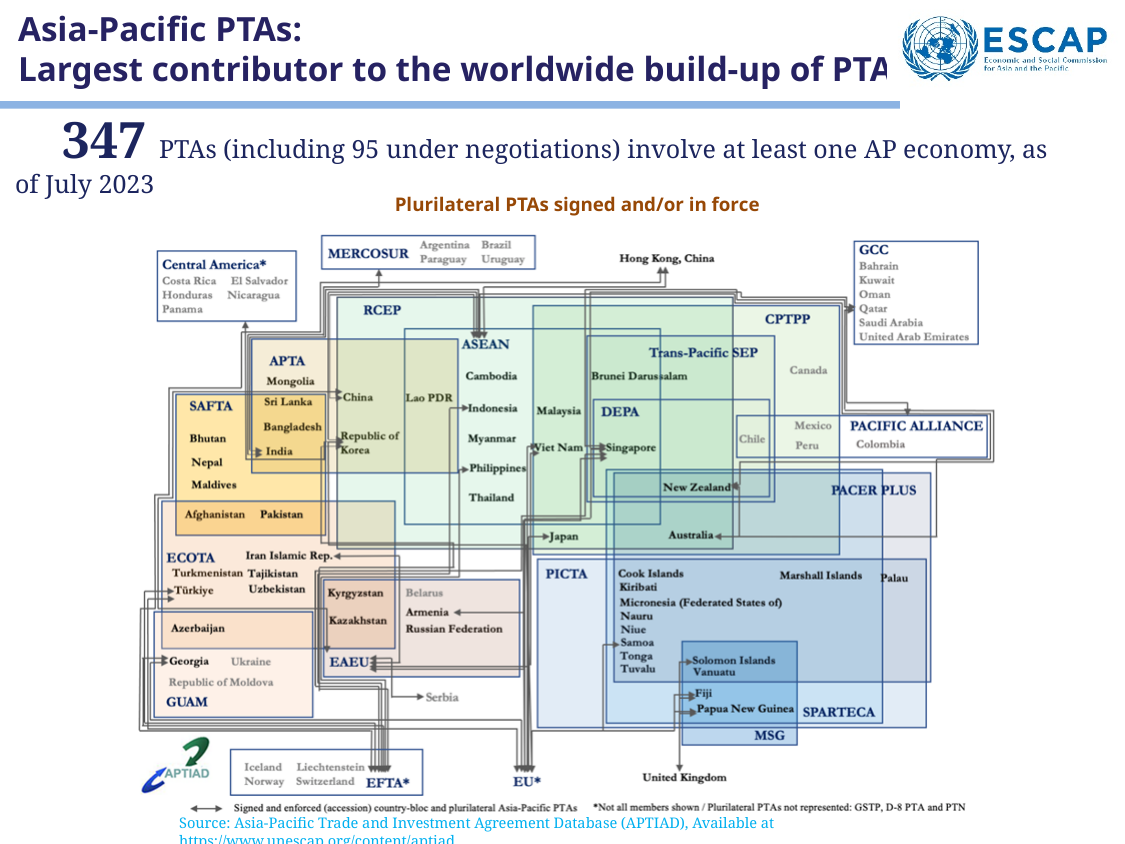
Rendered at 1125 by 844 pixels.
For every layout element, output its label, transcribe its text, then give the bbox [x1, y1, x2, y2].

text_box Plurilateral PTAs signed and/or in force [120, 185, 1034, 223]
text_box Source: Asia-Pacific Trade and Investment Agreement Database (APTIAD), Available at https://www.unescap.org/content/aptiad [164, 806, 1015, 844]
picture [887, 0, 1123, 93]
picture [124, 233, 1001, 817]
list 347 PTAs (including 95 under negotiations) involve at least one AP economy, as of July 2023 [0, 101, 1090, 173]
title Asia-Pacific PTAs: Largest contributor to the worldwide build-up of PTAs [3, 0, 886, 100]
